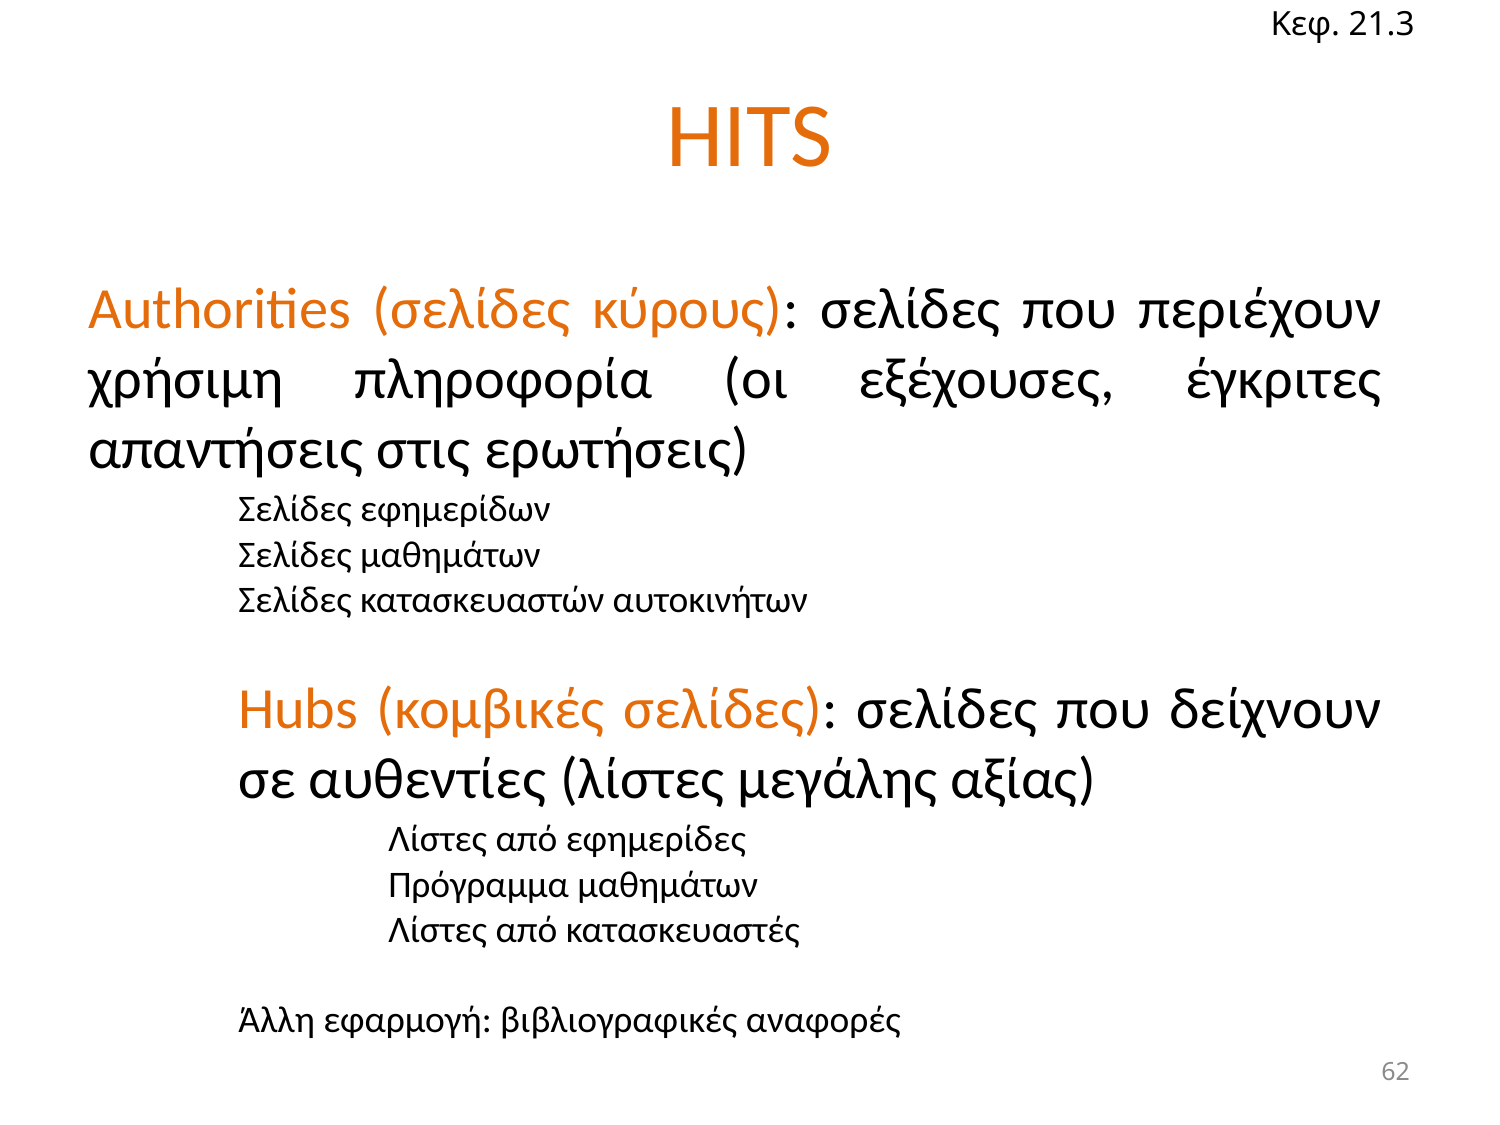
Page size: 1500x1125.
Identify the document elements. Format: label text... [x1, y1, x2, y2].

text_box Authorities (σελίδες κύρους): σελίδες που περιέχουν χρήσιμη πληροφορία (οι εξέχουσες, έγκριτες απαντήσεις στις ερωτήσεις) Σελίδες εφημερίδων Σελίδες μαθημάτων Σελίδες κατασκευαστών αυτοκινήτων Hubs (κομβικές σελίδες): σελίδες που δείχνουν σε αυθεντίες (λίστες μεγάλης αξίας) Λίστες από εφημερίδες Πρόγραμμα μαθημάτων Λίστες από κατασκευαστές Άλλη εφαρμογή: βιβλιογραφικές αναφορές [73, 262, 1397, 1048]
title HITS [37, 27, 1463, 233]
slide_number 62 [1074, 1042, 1425, 1103]
text_box Κεφ. 21.3 [1255, 0, 1430, 50]
